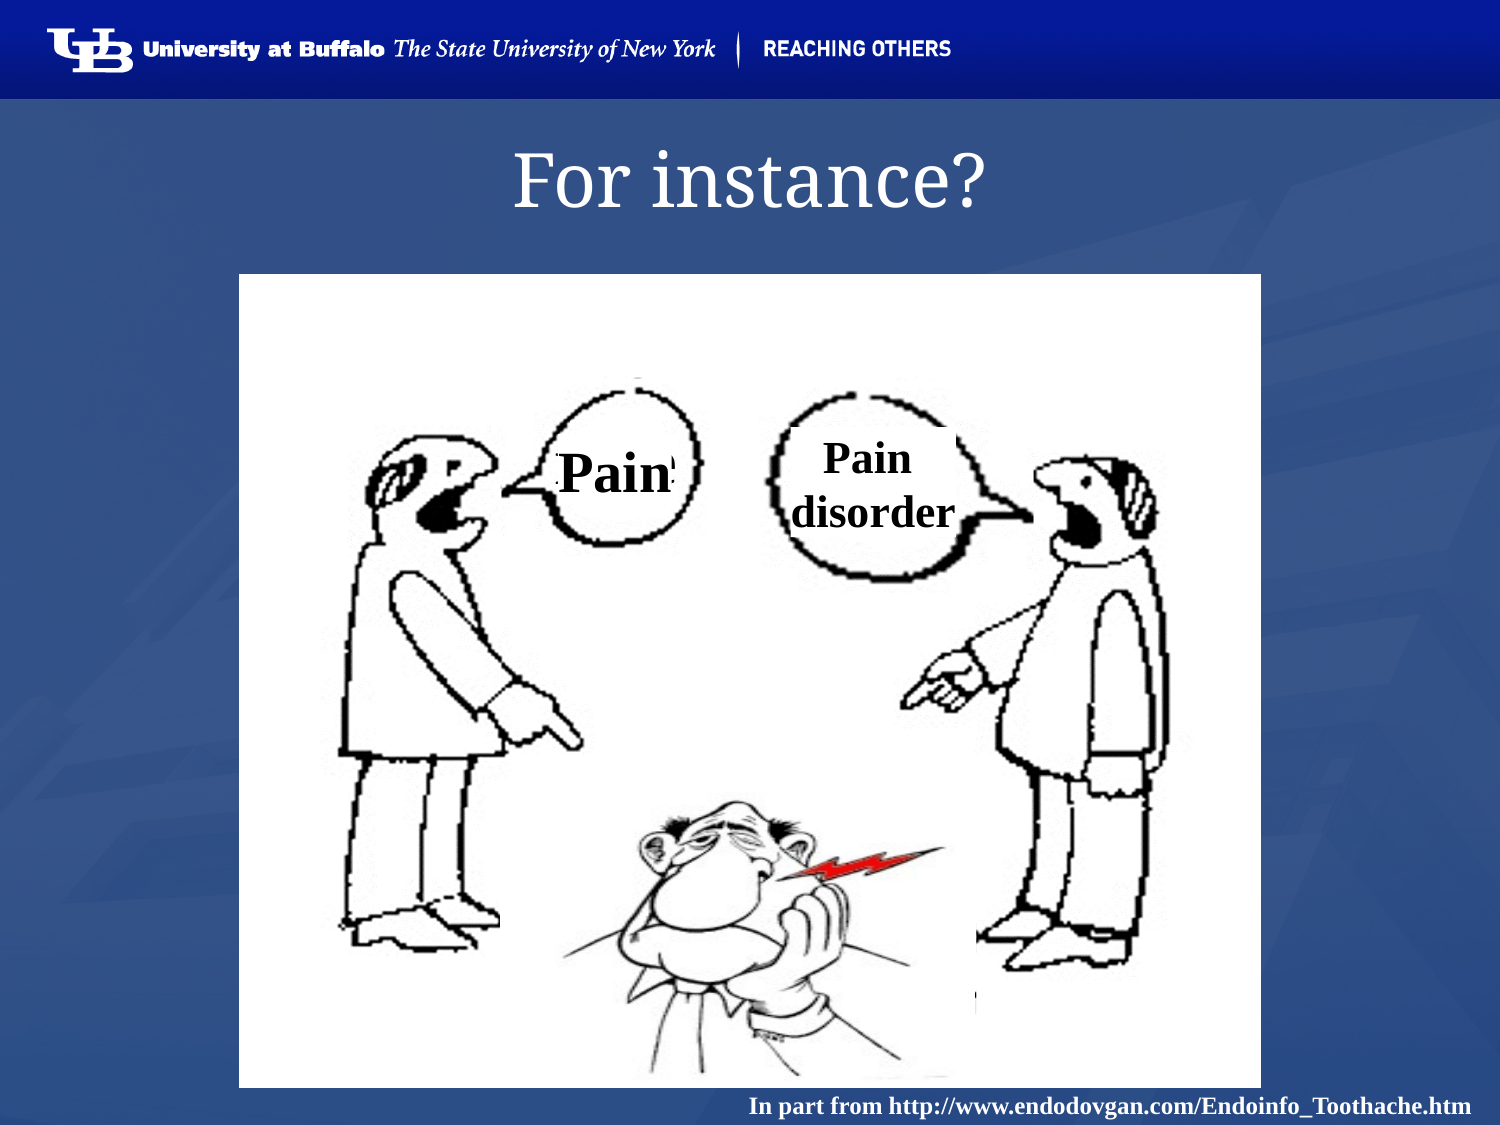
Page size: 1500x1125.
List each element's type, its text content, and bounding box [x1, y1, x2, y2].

picture [499, 780, 976, 1084]
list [238, 274, 1262, 1088]
title For instance? [37, 125, 1463, 250]
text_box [538, 410, 940, 546]
picture [0, 0, 1500, 99]
text_box In part from http://www.endodovgan.com/Endoinfo_Toothache.htm [557, 1082, 1488, 1125]
